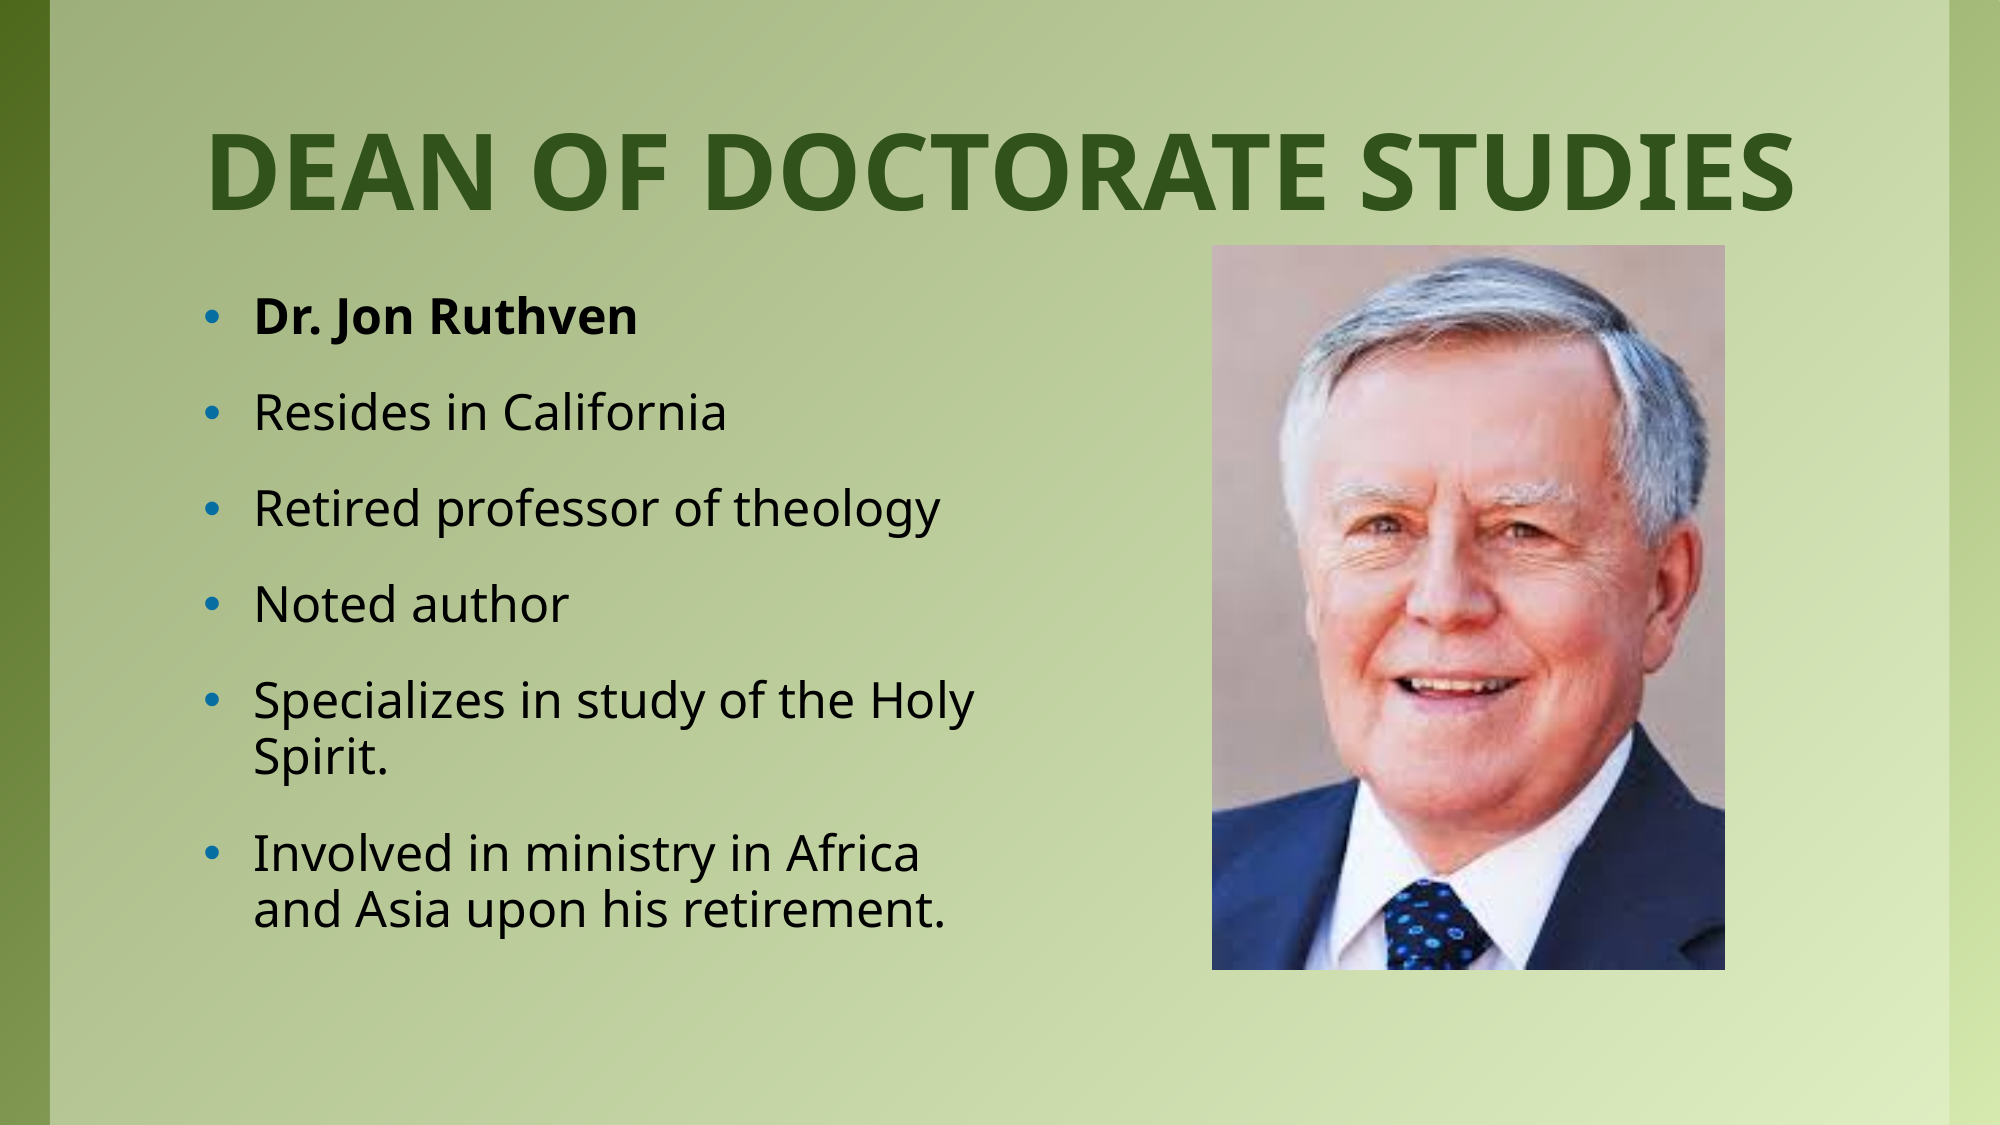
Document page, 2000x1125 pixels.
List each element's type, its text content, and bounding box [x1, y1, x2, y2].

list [1212, 245, 1725, 970]
list Dr. Jon Ruthven Resides in California Retired professor of theology Noted author Specializes in study of the Holy Spirit. Involved in ministry in Africa and Asia upon his retirement. [183, 279, 1000, 1013]
title Dean of Doctorate Studies [183, 12, 1850, 242]
